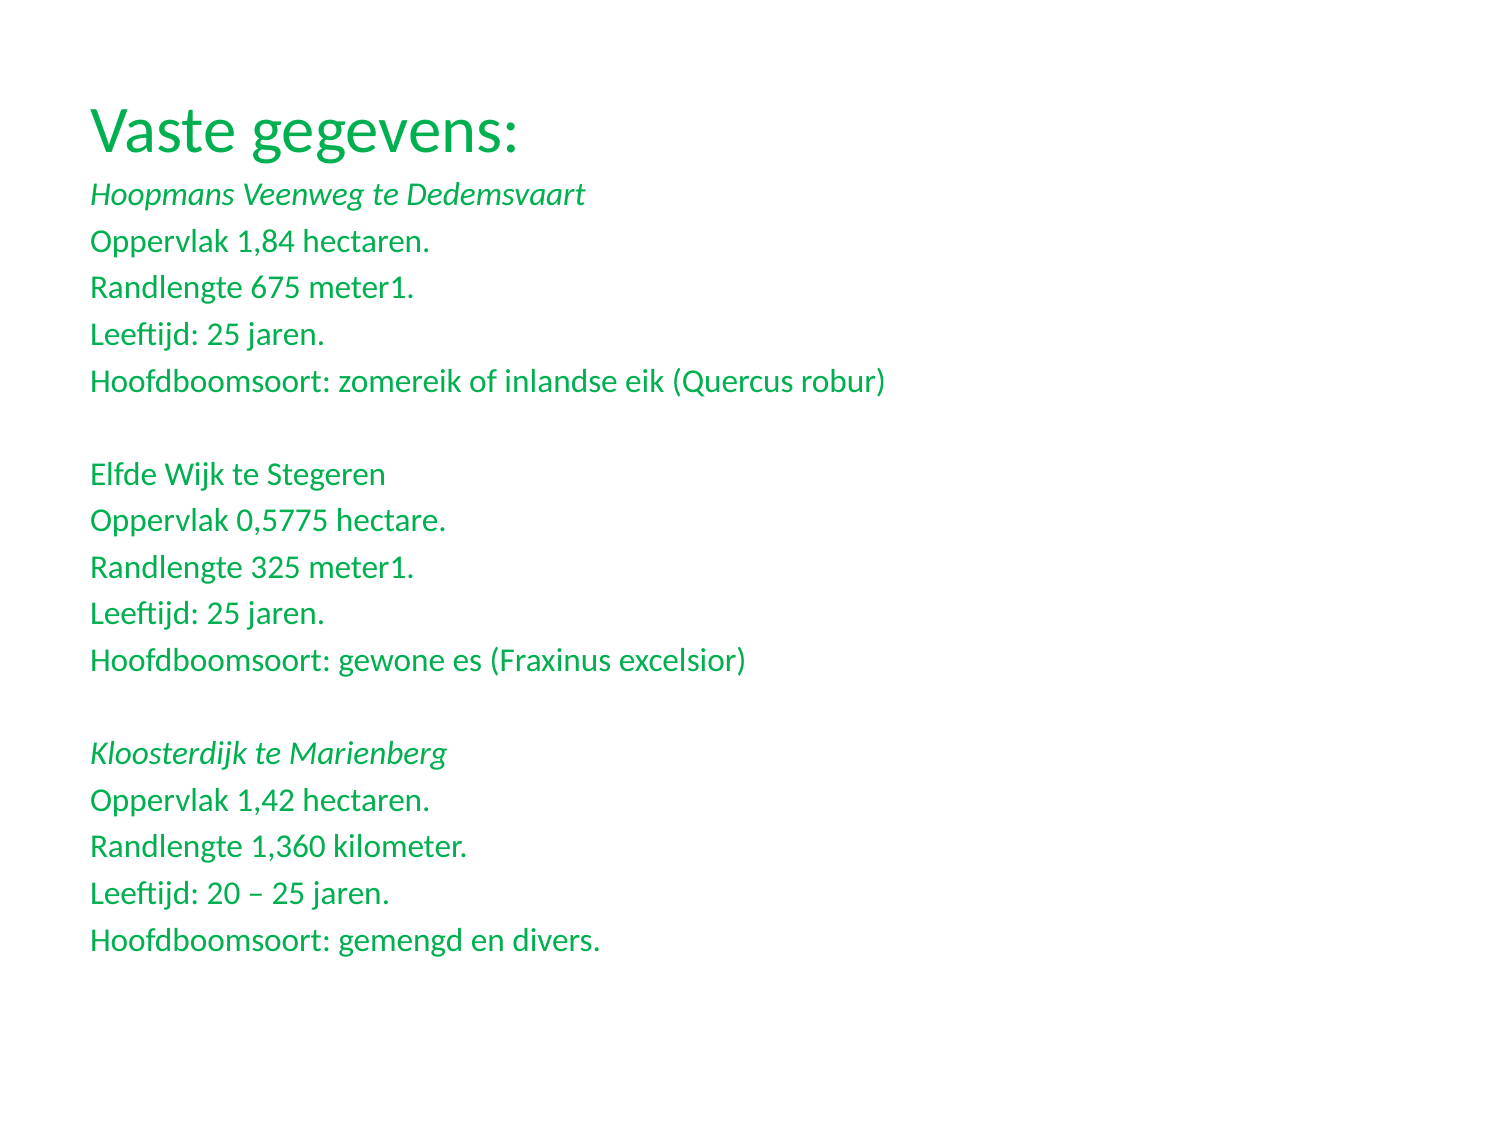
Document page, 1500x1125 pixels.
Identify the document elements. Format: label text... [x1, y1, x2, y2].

list Vaste gegevens: Hoopmans Veenweg te Dedemsvaart Oppervlak 1,84 hectaren. Randlengte 675 meter1. Leeftijd: 25 jaren. Hoofdboomsoort: zomereik of inlandse eik (Quercus robur) Elfde Wijk te Stegeren Oppervlak 0,5775 hectare. Randlengte 325 meter1. Leeftijd: 25 jaren. Hoofdboomsoort: gewone es (Fraxinus excelsior) Kloosterdijk te Marienberg Oppervlak 1,42 hectaren. Randlengte 1,360 kilometer. Leeftijd: 20 – 25 jaren. Hoofdboomsoort: gemengd en divers. [75, 78, 1425, 1005]
